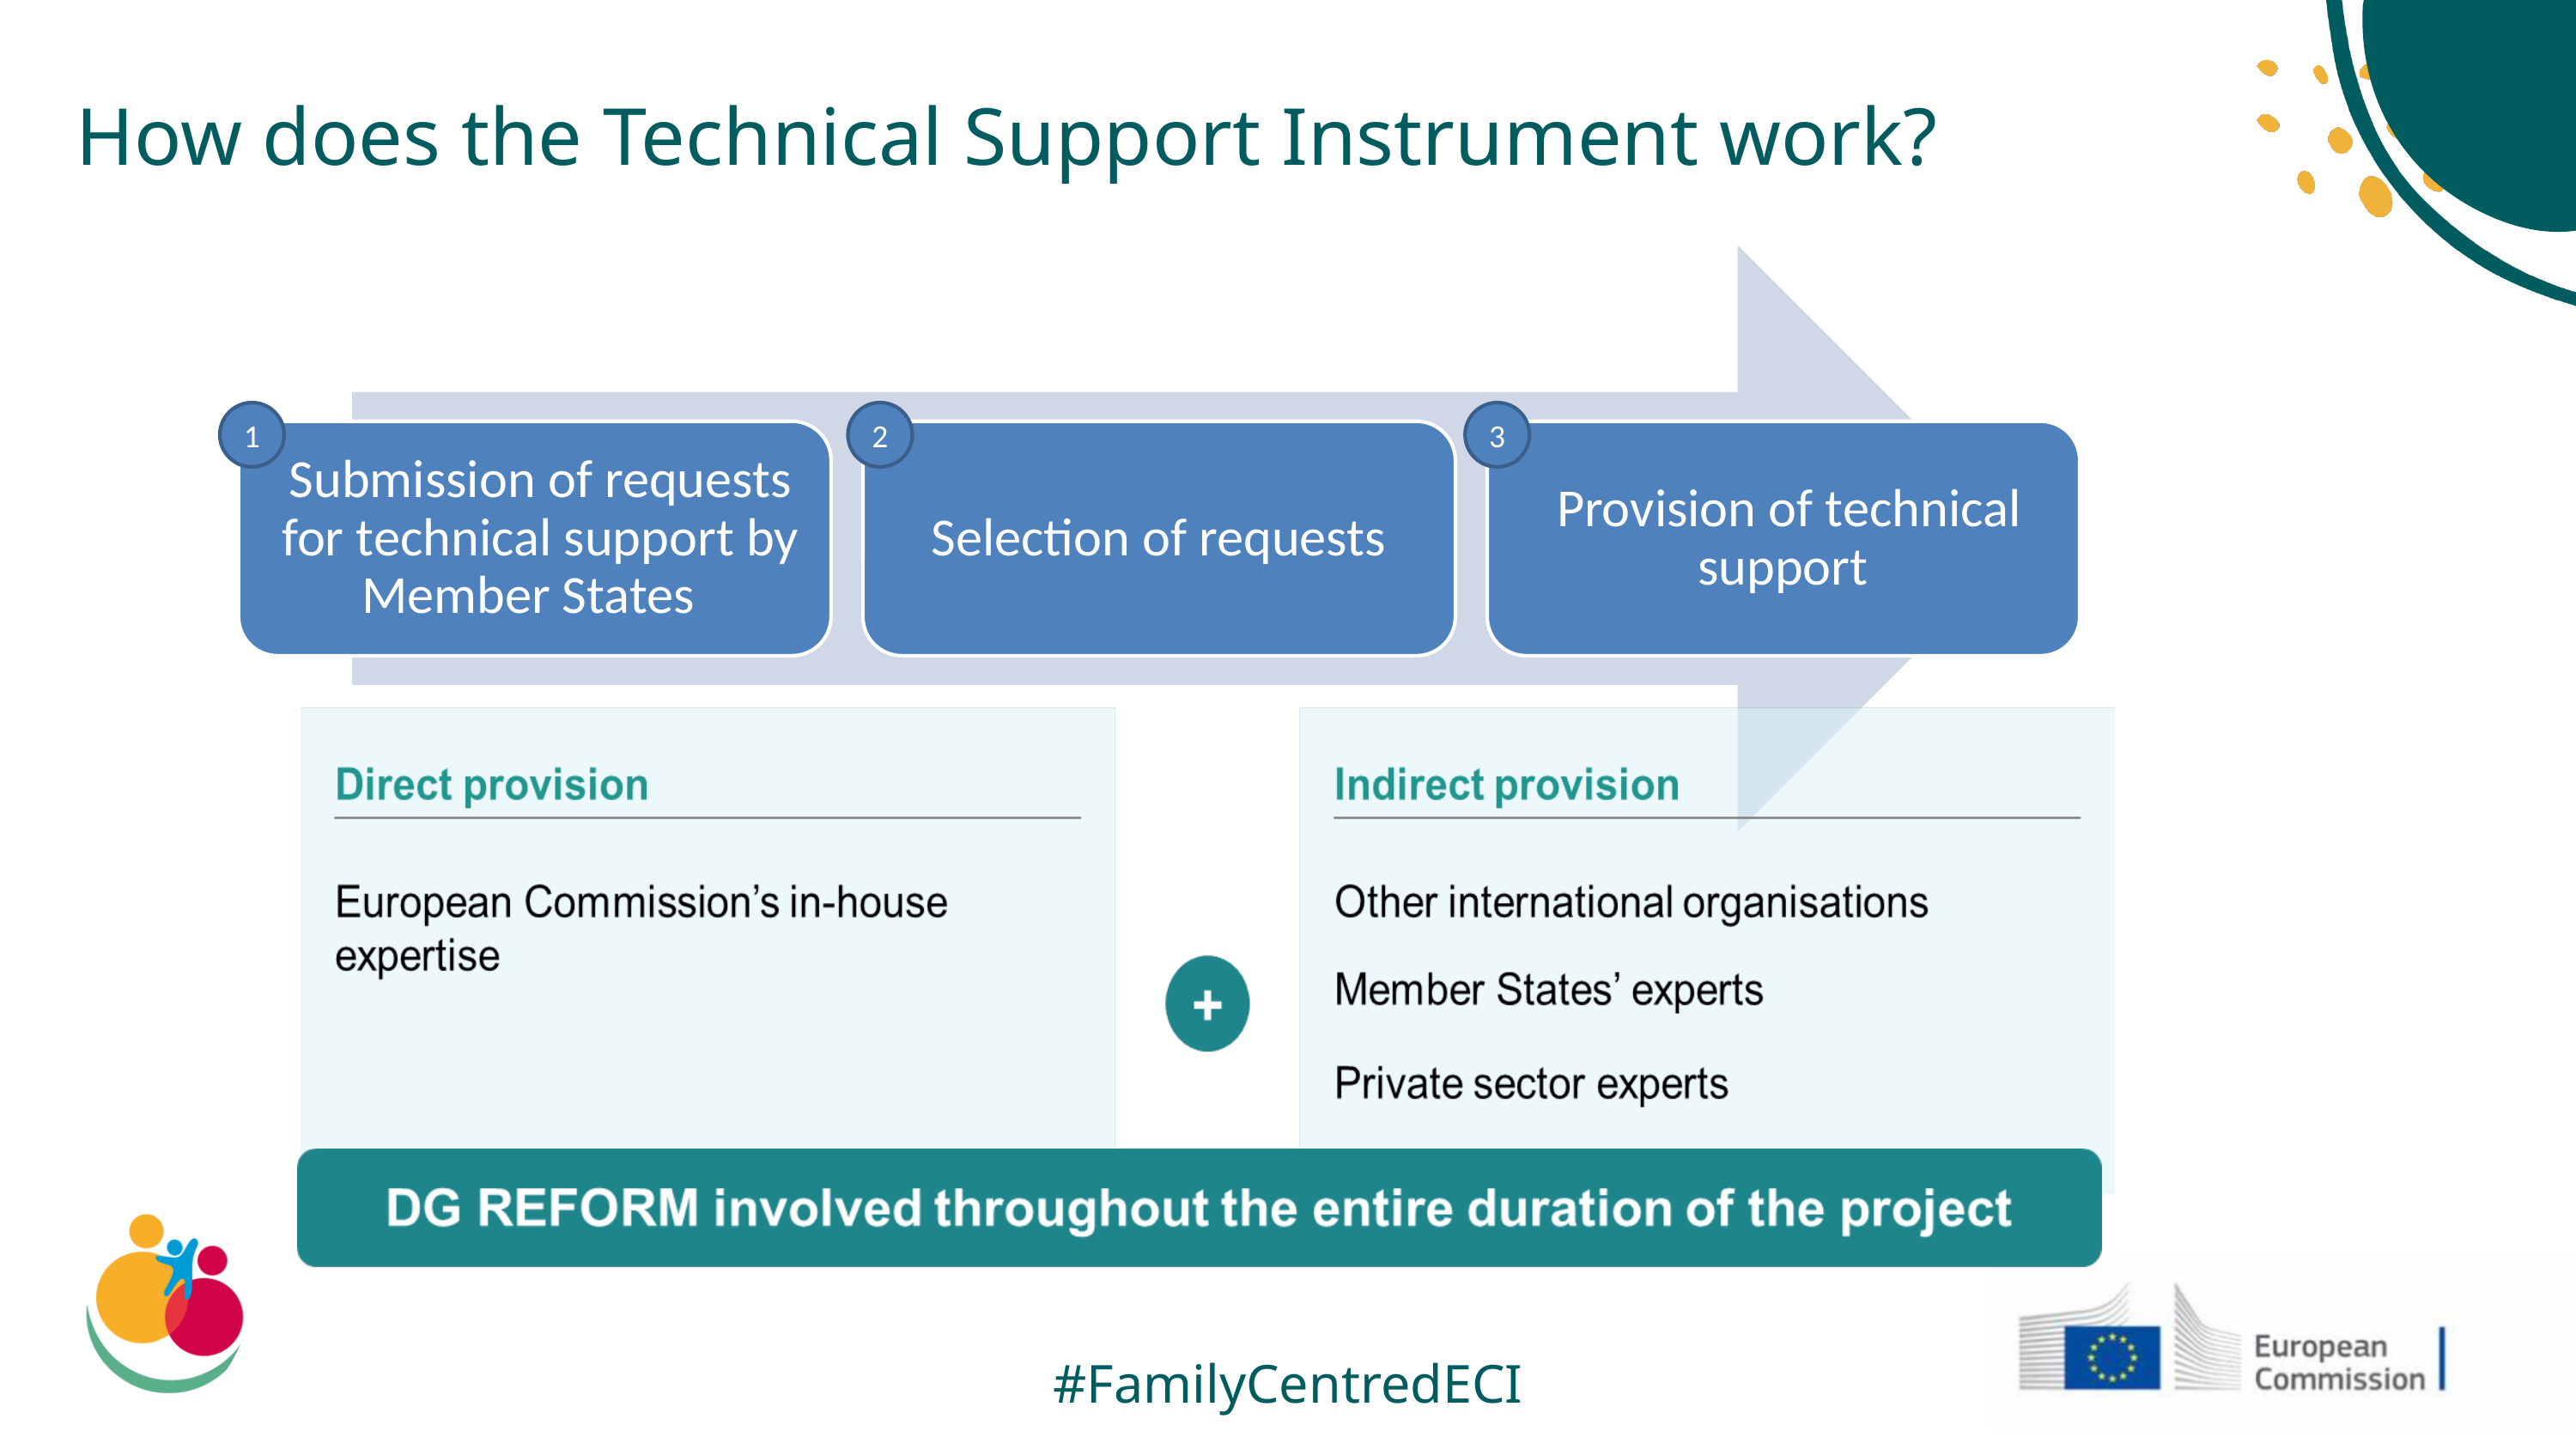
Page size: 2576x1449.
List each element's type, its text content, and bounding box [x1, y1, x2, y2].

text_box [2257, 0, 2576, 326]
picture [296, 690, 2576, 1432]
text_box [171, 245, 2148, 832]
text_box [38, 1194, 252, 1414]
text_box How does the Technical Support Instrument work? [76, 87, 2190, 182]
text_box #FamilyCentredECI [1049, 1340, 1527, 1414]
